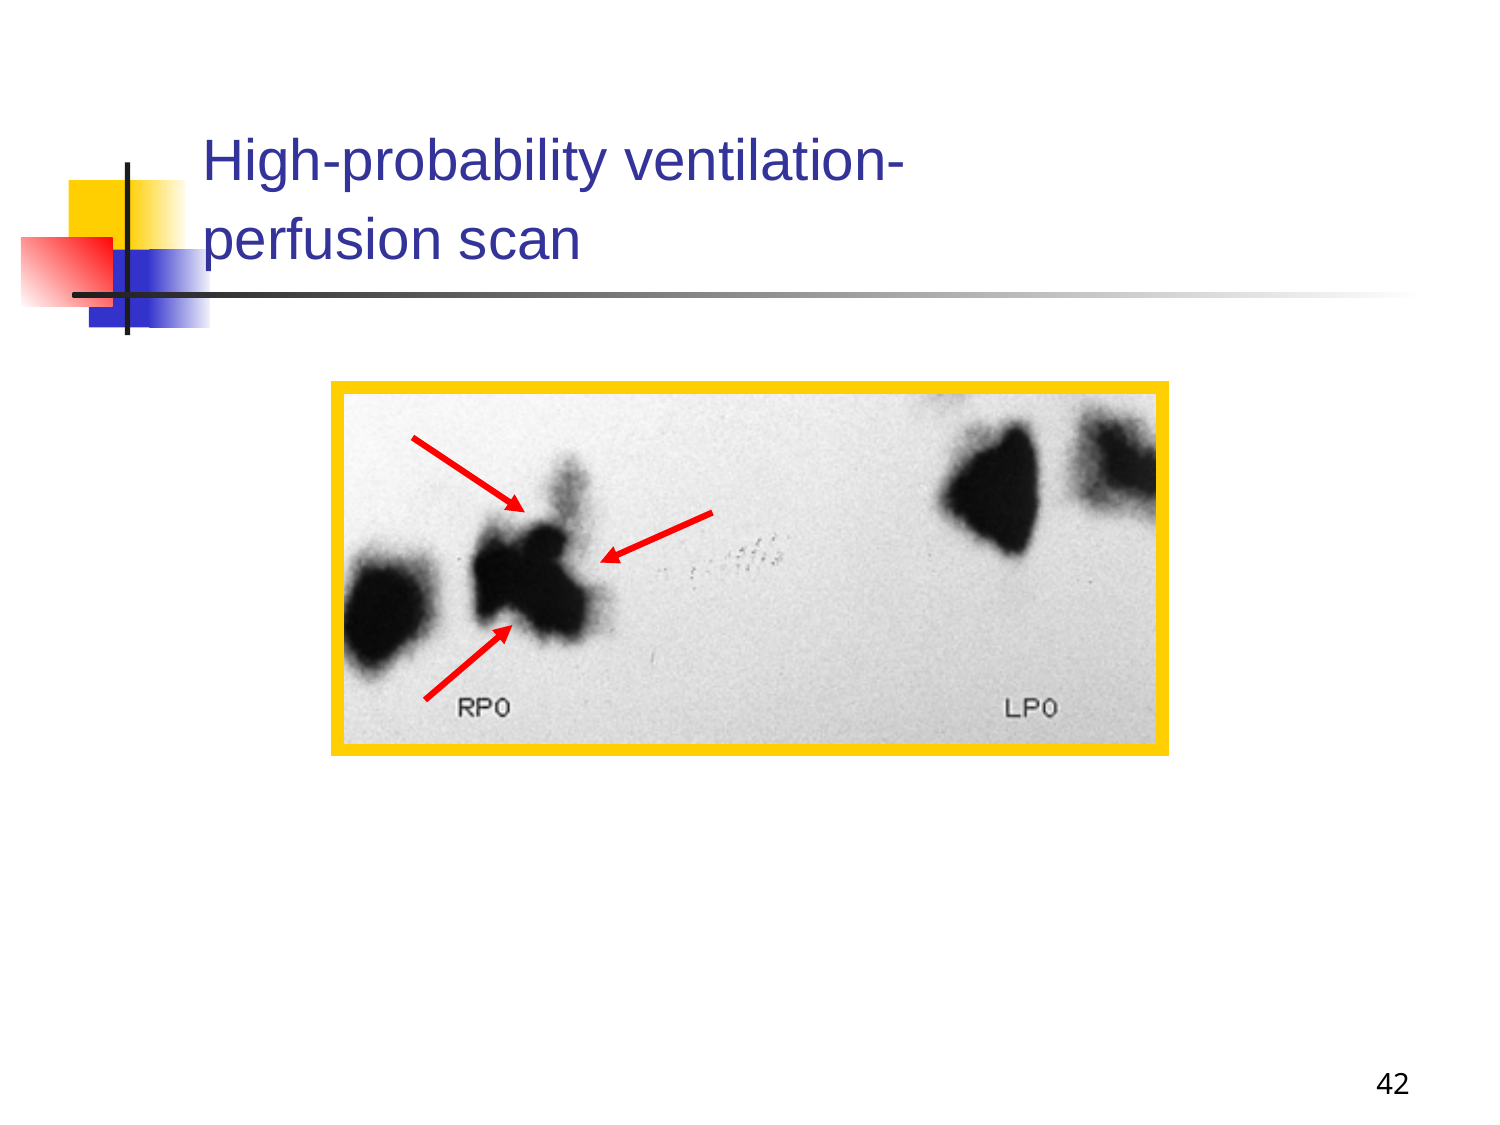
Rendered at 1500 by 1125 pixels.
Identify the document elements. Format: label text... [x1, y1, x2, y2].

title High-probability ventilation-perfusion scan [187, 224, 1096, 281]
slide_number 42 [1112, 1037, 1426, 1113]
text_box [337, 387, 1163, 392]
picture [333, 393, 1167, 753]
